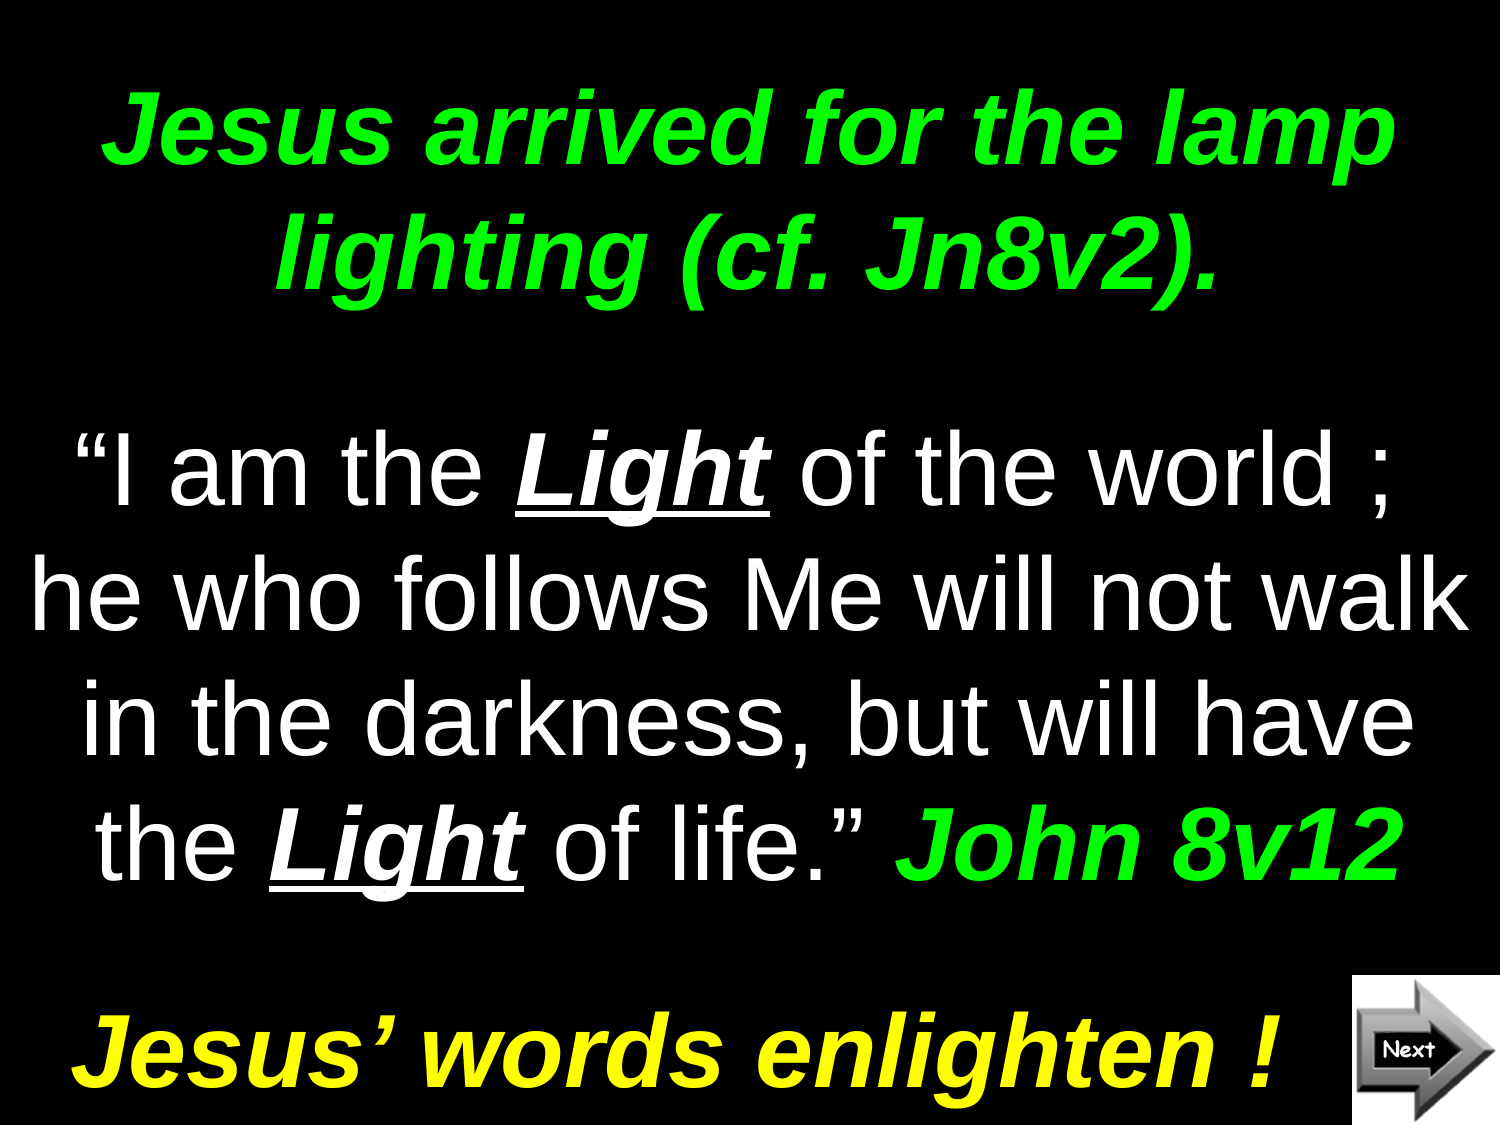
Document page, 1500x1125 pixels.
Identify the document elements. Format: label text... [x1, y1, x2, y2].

picture [1353, 975, 1500, 1125]
list “I am the Light of the world ; he who follows Me will not walk in the darkness, but will have the Light of life.” John 8v12 [0, 338, 1500, 965]
title Jesus arrived for the lamp lighting (cf. Jn8v2). [0, 52, 1500, 327]
list Jesus’ words enlighten ! [1, 975, 1353, 1125]
